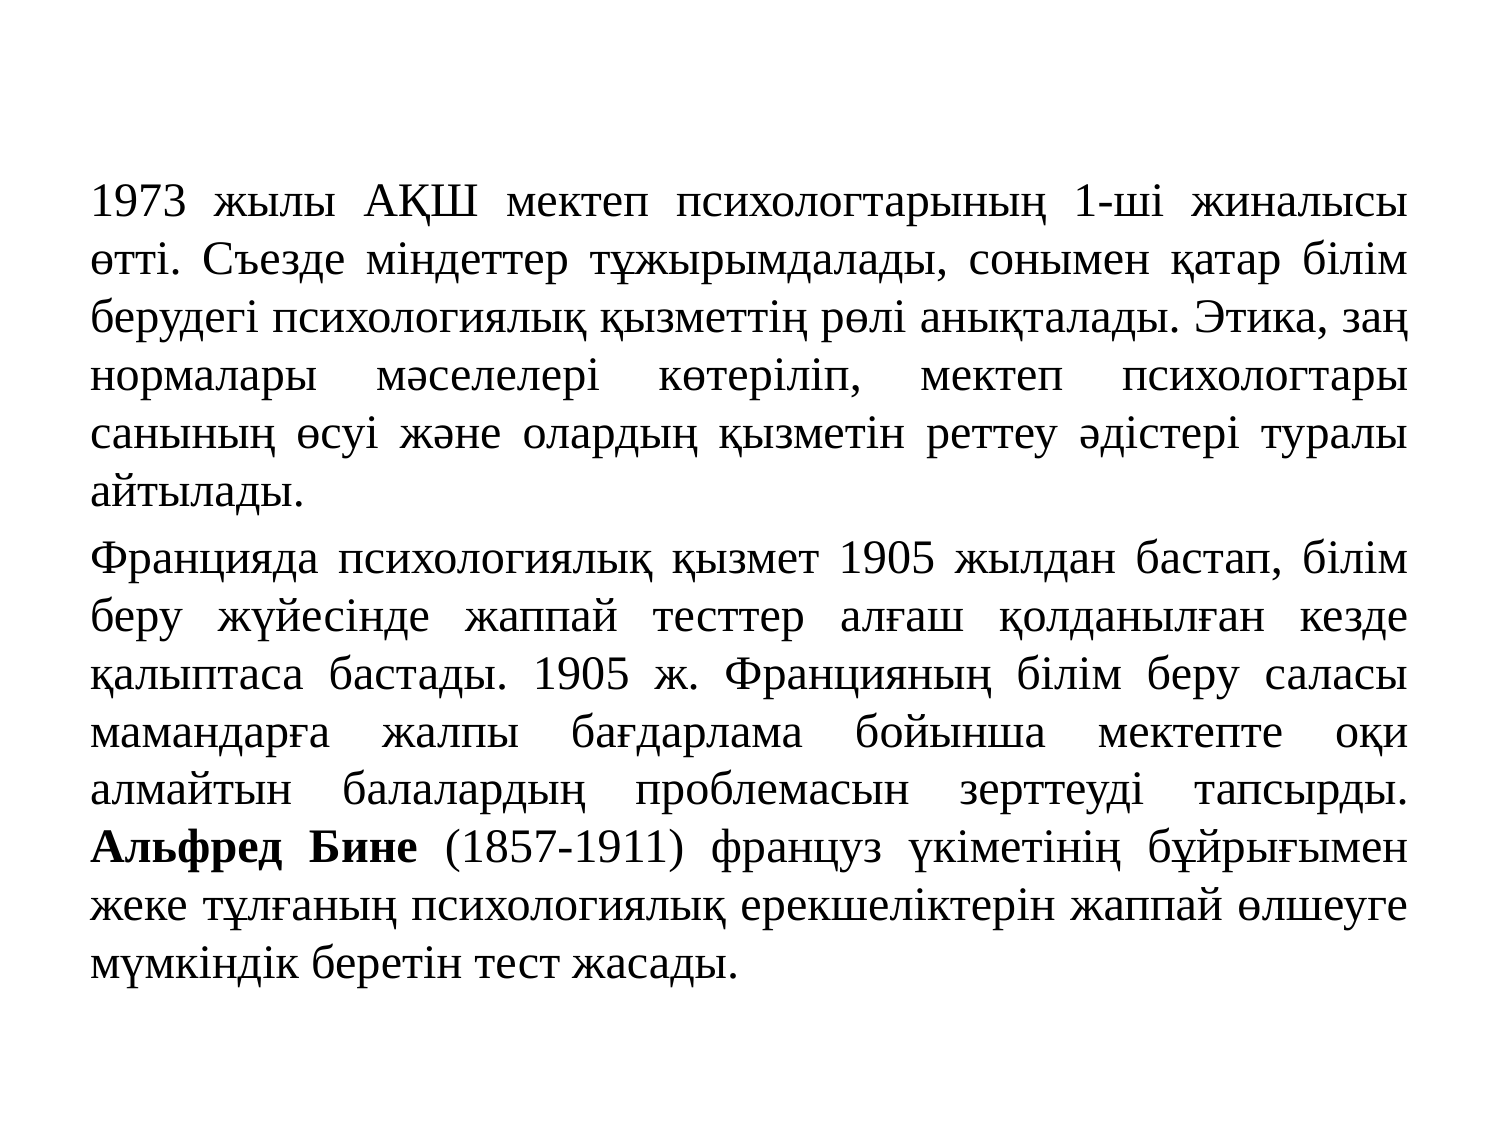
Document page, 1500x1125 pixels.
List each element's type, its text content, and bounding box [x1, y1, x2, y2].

list 1973 жылы АҚШ мектеп психологтарының 1-ші жиналысы өтті. Съезде міндеттер тұжырымдалады, сонымен қатар білім берудегі психологиялық қызметтің рөлі анықталады. Этика, заң нормалары мәселелері көтеріліп, мектеп психологтары санының өсуі және олардың қызметін реттеу әдістері туралы айтылады. Францияда психологиялық қызмет 1905 жылдан бастап, білім беру жүйесінде жаппай тесттер алғаш қолданылған кезде қалыптаса бастады. 1905 ж. Францияның білім беру саласы мамандарға жалпы бағдарлама бойынша мектепте оқи алмайтын балалардың проблемасын зерттеуді тапсырды. Альфред Бине (1857-1911) француз үкіметінің бұйрығымен жеке тұлғаның психологиялық ерекшеліктерін жаппай өлшеуге мүмкіндік беретін тест жасады. [75, 160, 1425, 1005]
